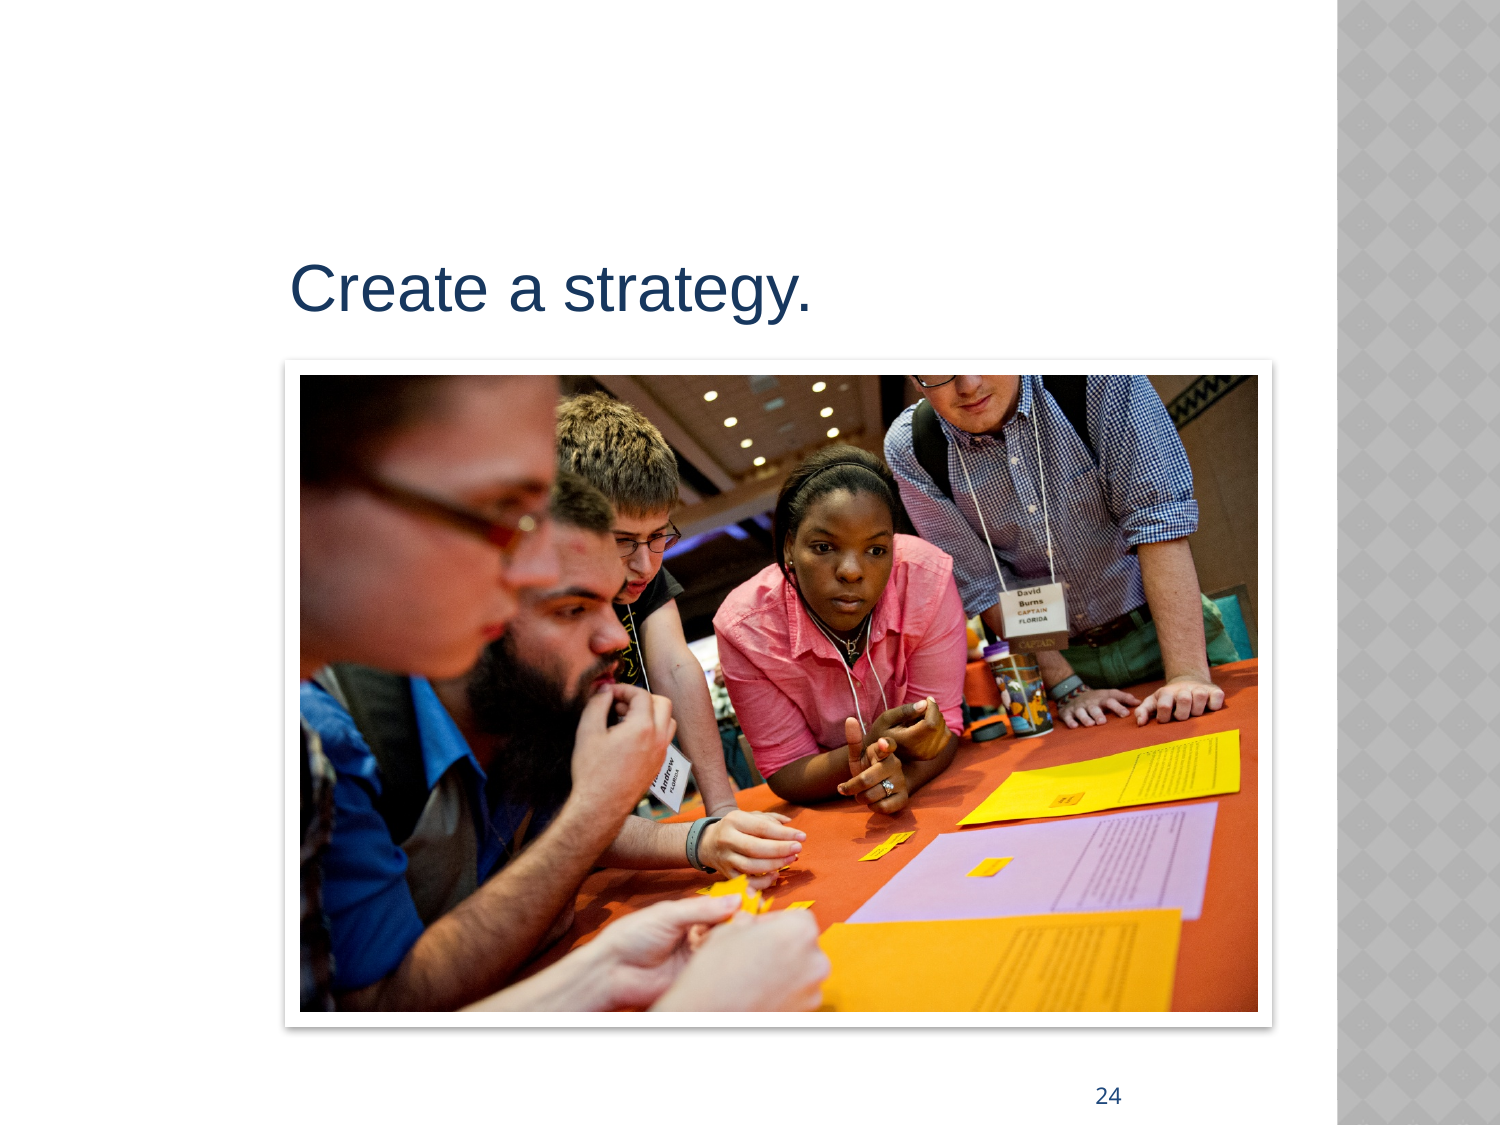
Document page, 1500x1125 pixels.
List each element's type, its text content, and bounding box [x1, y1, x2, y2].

slide_number 24 [1025, 1075, 1122, 1113]
list Create a strategy. [275, 237, 870, 363]
picture [299, 374, 1259, 1013]
